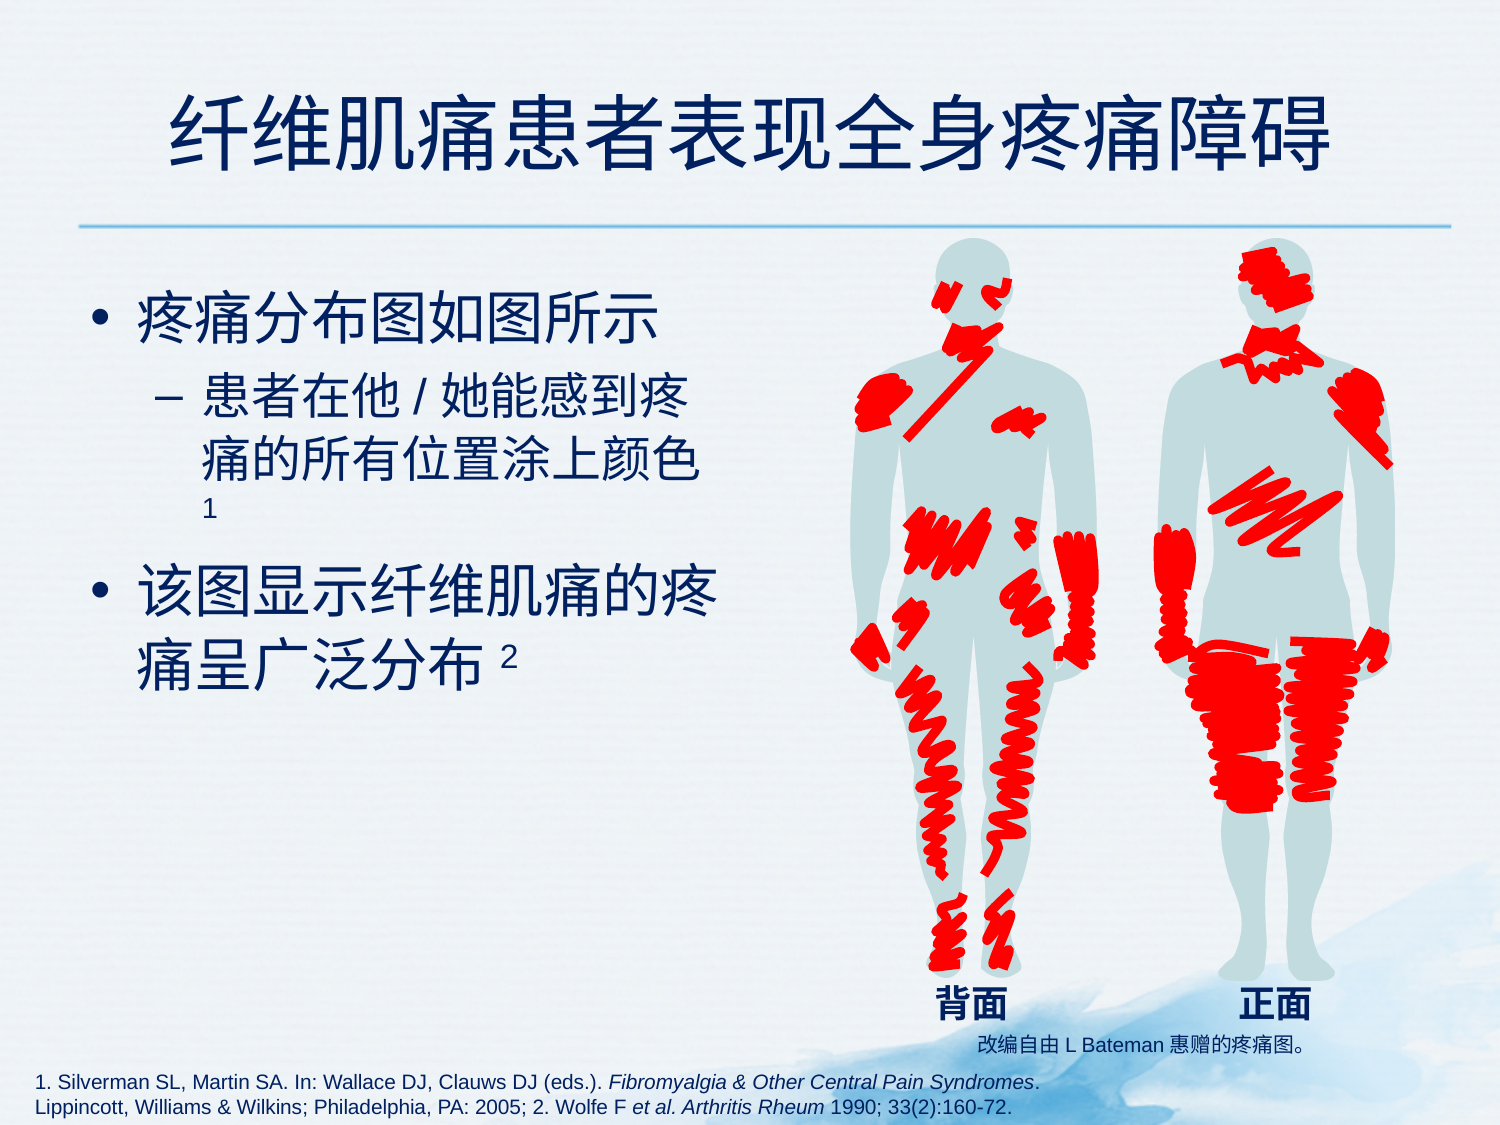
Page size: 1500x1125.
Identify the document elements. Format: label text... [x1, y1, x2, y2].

text_box 正面 [1209, 990, 1343, 1016]
text_box 改编自由L Bateman惠赠的疼痛图。 [802, 1016, 1470, 1057]
text_box 1. Silverman SL, Martin SA. In: Wallace DJ, Clauws DJ (eds.). Fibromyalgia & Other Central Pain Syndromes. Lippincott, Williams & Wilkins; Philadelphia, PA: 2005; 2. Wolfe F et al. Arthritis Rheum 1990; 33(2):160-72. [34, 1059, 1084, 1119]
picture [0, 0, 1500, 1125]
list 疼痛分布图如图所示 患者在他/她能感到疼痛的所有位置涂上颜色1 该图显示纤维肌痛的疼痛呈广泛分布2 [75, 270, 738, 1014]
text_box 背面 [905, 990, 1039, 1016]
title 纤维肌痛患者表现全身疼痛障碍 [75, 45, 1425, 233]
